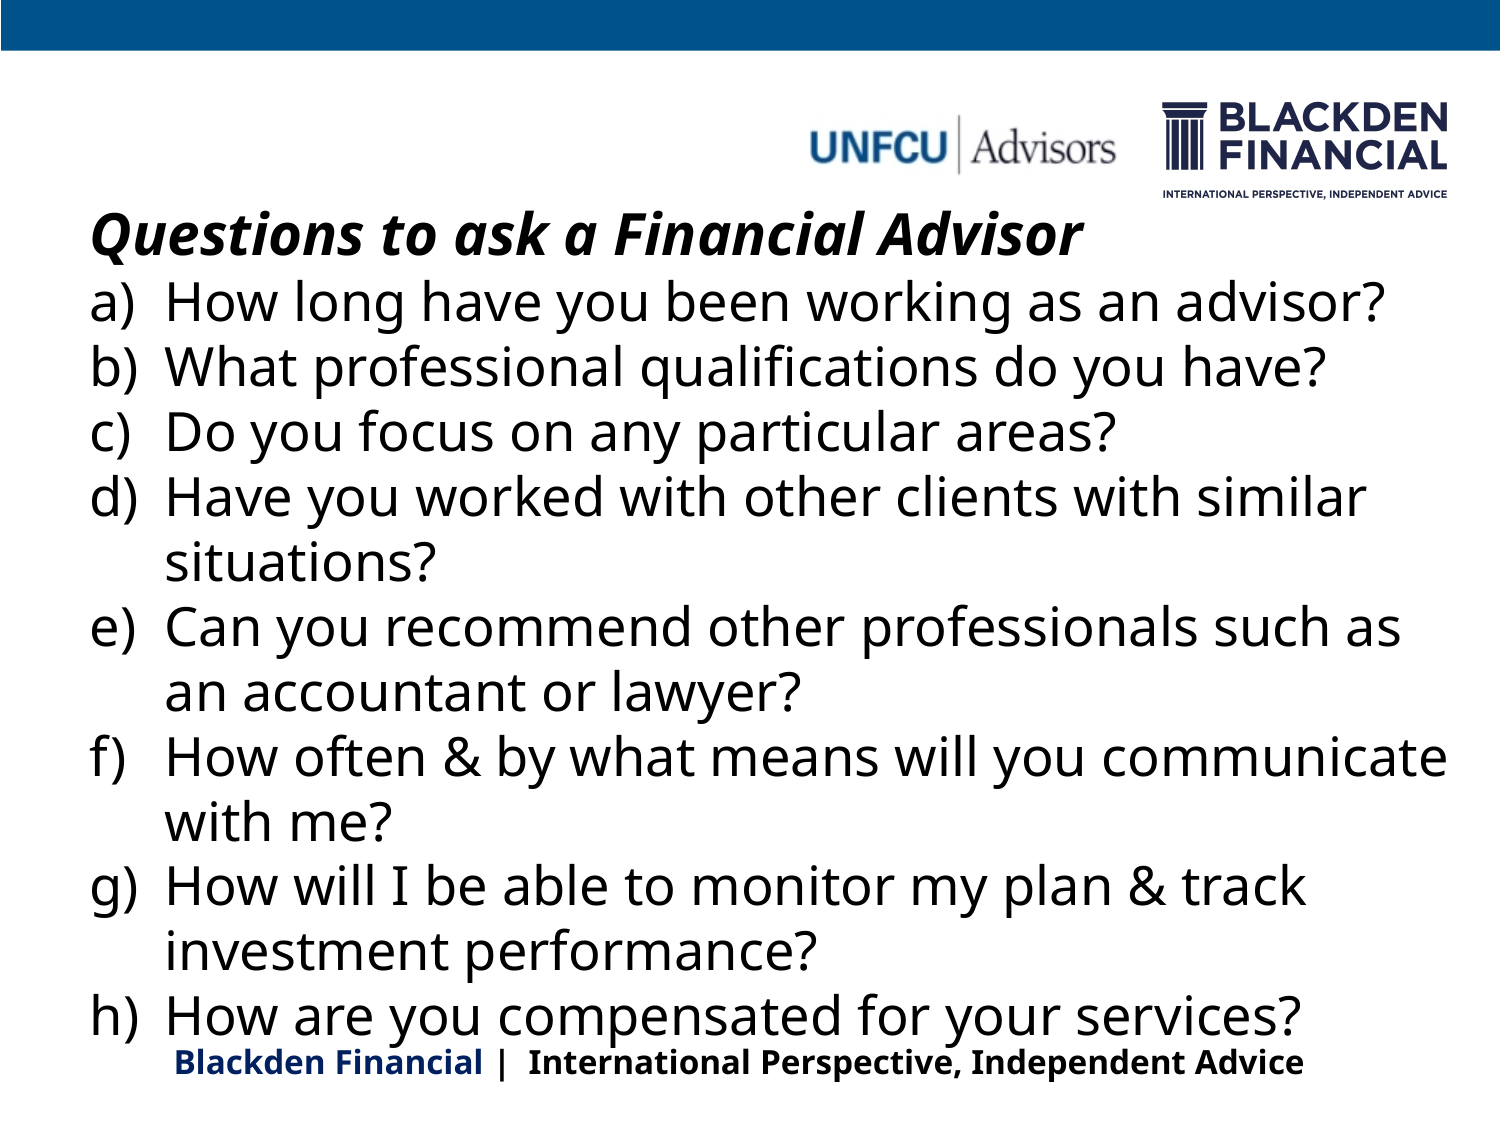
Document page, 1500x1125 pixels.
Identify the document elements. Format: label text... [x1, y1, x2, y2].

picture [1161, 99, 1449, 189]
text_box [1, 0, 1500, 51]
text_box Blackden Financial | International Perspective, Independent Advice [5, 1054, 1483, 1093]
picture [808, 113, 1117, 178]
text_box Questions to ask a Financial Advisor How long have you been working as an advisor? What professional qualifications do you have? Do you focus on any particular areas? Have you worked with other clients with similar situations? Can you recommend other professionals such as an accountant or lawyer? How often & by what means will you communicate with me? How will I be able to monitor my plan & track investment performance? How are you compensated for your services? [0, 189, 1495, 1054]
